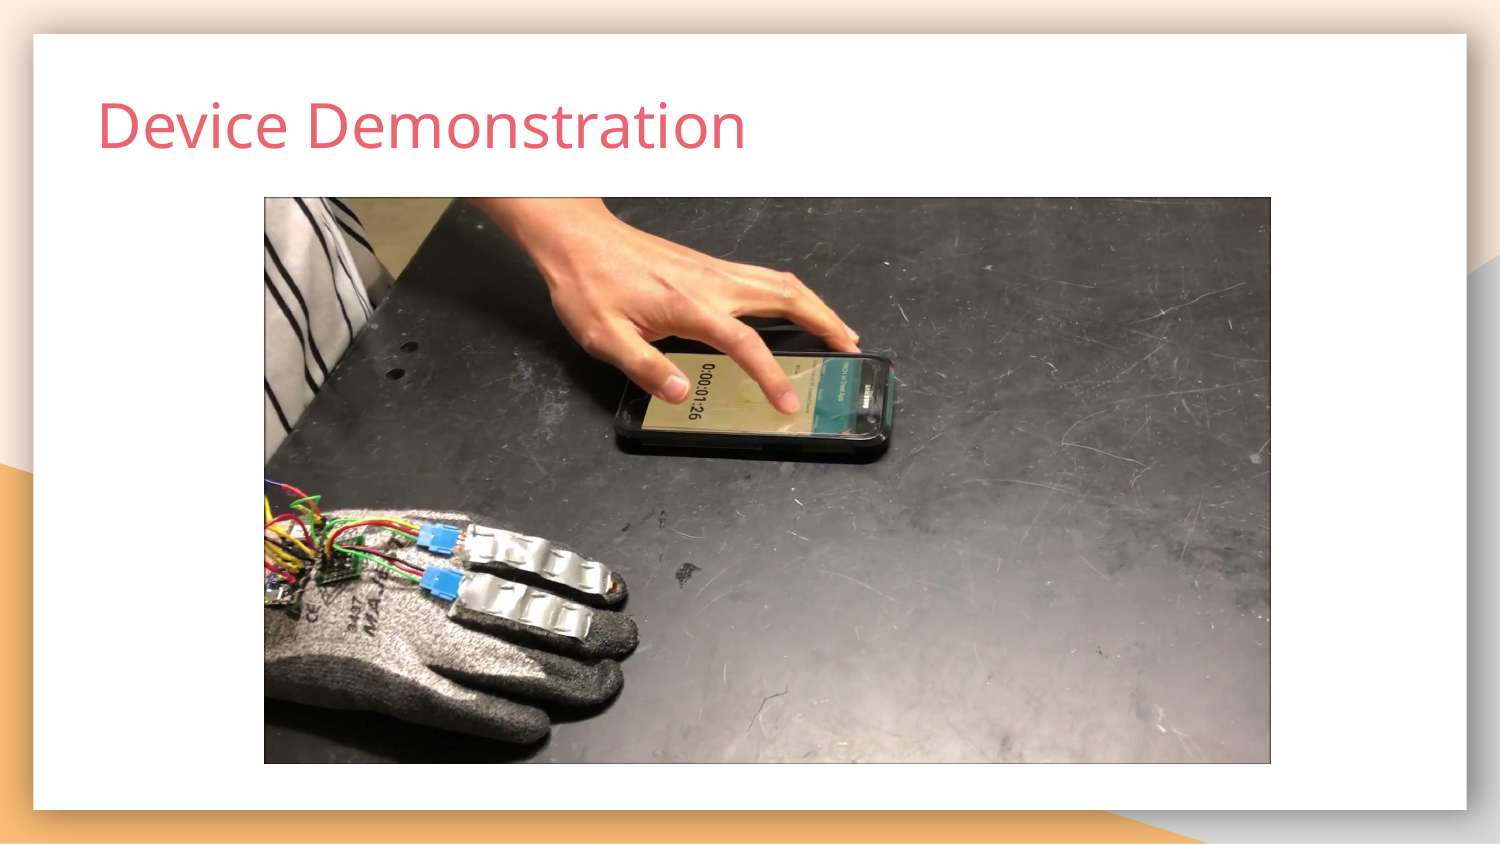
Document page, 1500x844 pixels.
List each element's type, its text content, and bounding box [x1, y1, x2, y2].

picture [264, 197, 1271, 764]
title Device Demonstration [81, 71, 1419, 228]
